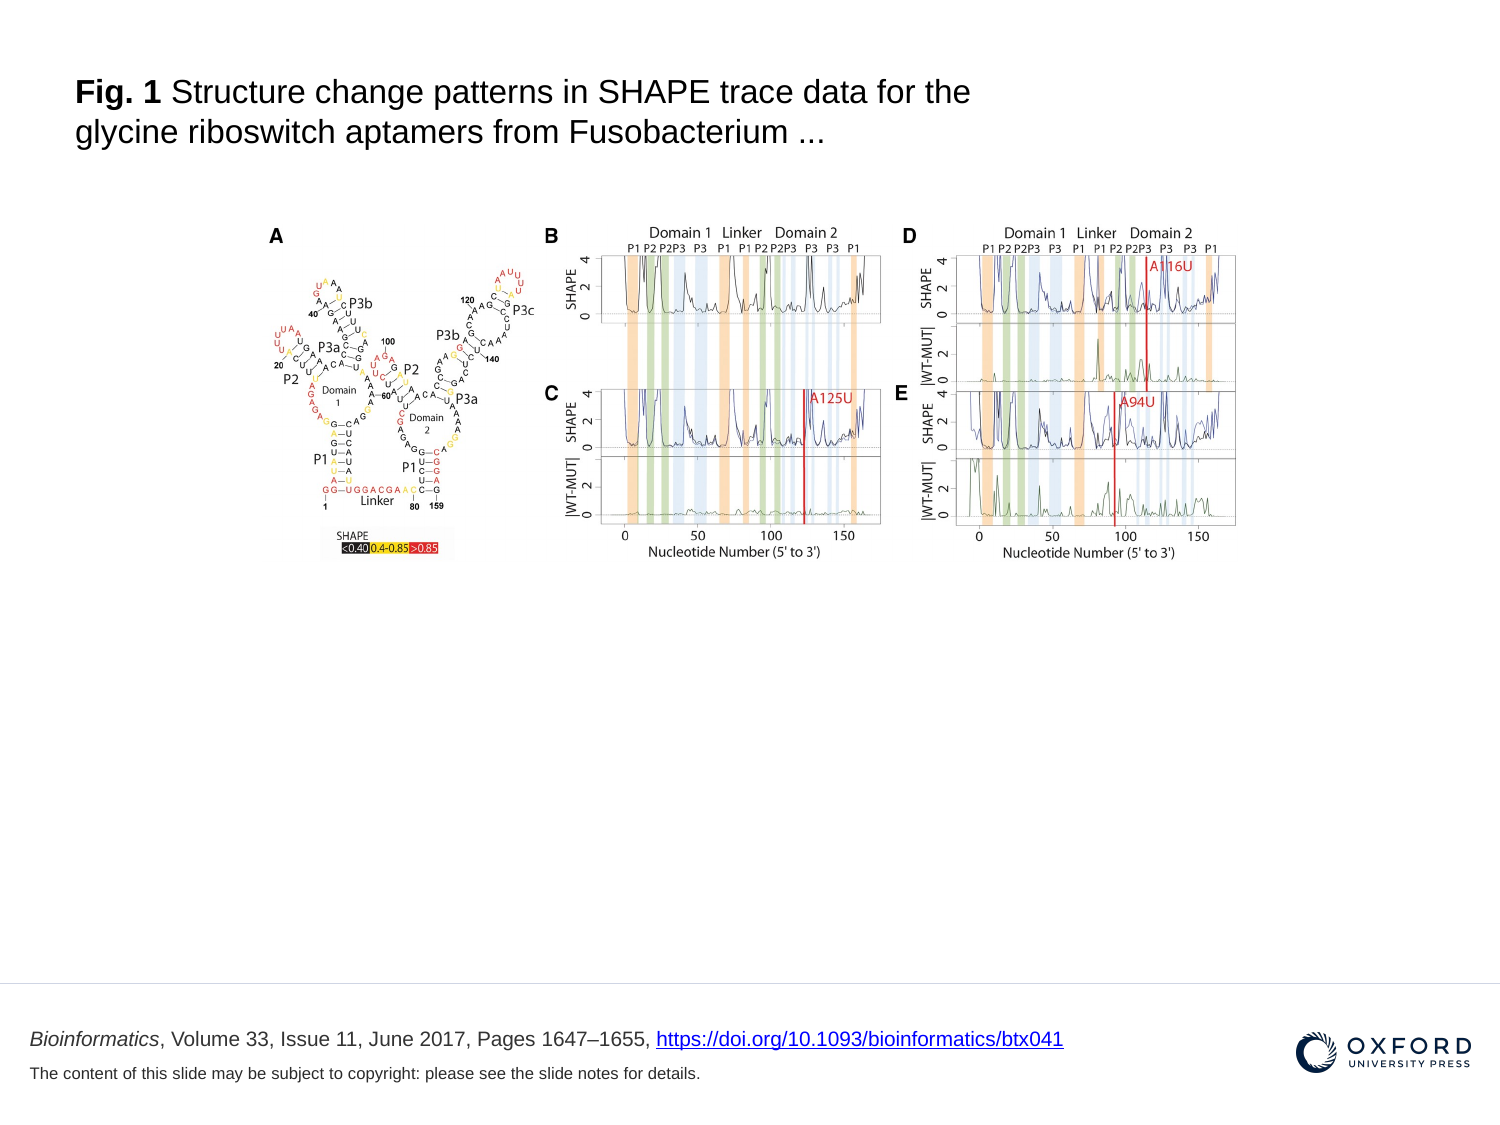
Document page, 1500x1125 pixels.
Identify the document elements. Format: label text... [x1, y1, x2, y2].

picture [1296, 1032, 1471, 1073]
picture [262, 224, 1238, 562]
footer Bioinformatics, Volume 33, Issue 11, June 2017, Pages 1647–1655, https://doi.org/10.1093/bioinformatics/btx041 The content of this slide may be subject to copyright: please see the slide notes for details. [0, 983, 1260, 1125]
title Fig. 1 Structure change patterns in SHAPE trace data for the glycine riboswitch aptamers from Fusobacterium ... [75, 69, 1078, 171]
